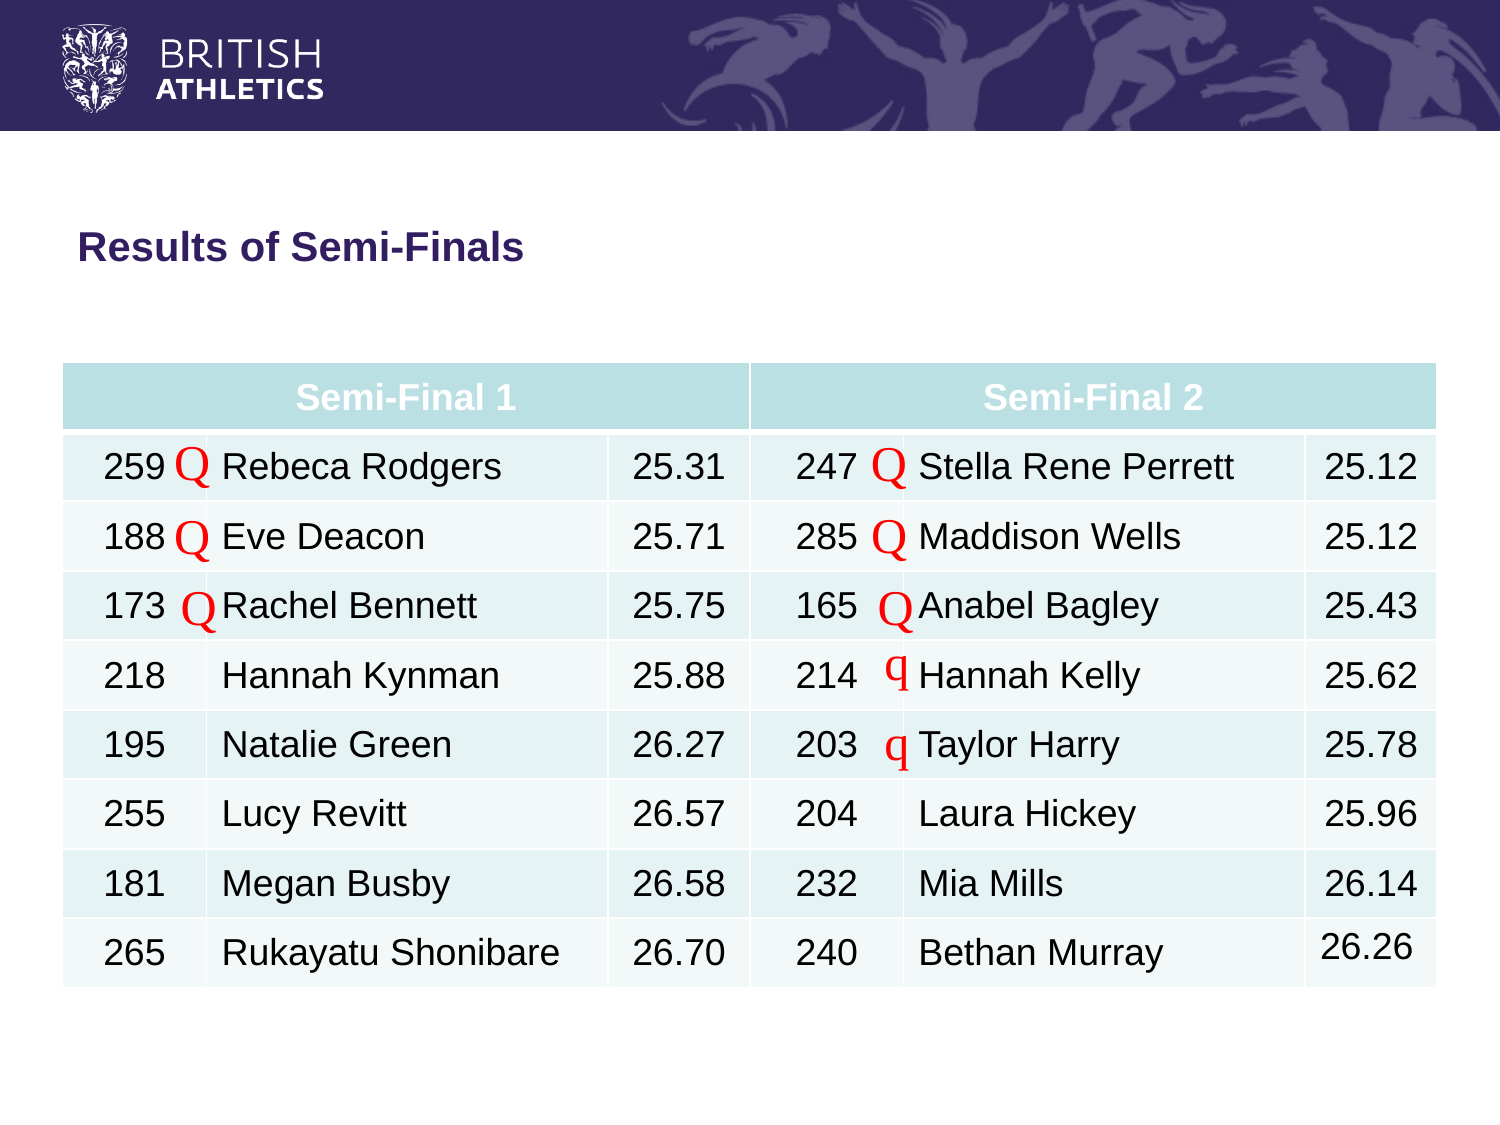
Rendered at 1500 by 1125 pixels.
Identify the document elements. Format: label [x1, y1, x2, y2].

table_header [63, 363, 749, 429]
table_cell [1306, 435, 1436, 500]
table_cell [966, 572, 1304, 639]
table_cell [261, 572, 607, 639]
table_cell [904, 780, 1304, 848]
table_cell [1306, 780, 1436, 848]
picture [0, 0, 1500, 131]
table_cell [254, 435, 607, 500]
table_cell [609, 919, 749, 987]
table_header [751, 363, 1436, 429]
table_cell [751, 641, 903, 709]
table_cell [1306, 641, 1436, 709]
table_cell [207, 850, 607, 917]
table_cell [609, 641, 749, 709]
table_cell [609, 435, 749, 500]
table_cell [207, 641, 607, 709]
table_cell [1306, 850, 1436, 917]
table_cell [63, 850, 206, 917]
table_cell [63, 711, 206, 778]
table_cell [609, 572, 749, 639]
table_cell [63, 919, 206, 987]
table_cell [63, 572, 165, 639]
table_cell [973, 711, 1304, 778]
table_cell [207, 780, 607, 848]
table_cell [1306, 502, 1436, 570]
table_cell [207, 919, 607, 987]
text_box [856, 424, 972, 698]
table_cell [63, 641, 206, 709]
table_cell [904, 850, 1304, 917]
table_cell [1306, 711, 1436, 778]
table_cell [609, 780, 749, 848]
table_cell [63, 780, 206, 848]
table_cell [963, 435, 1304, 500]
table_cell [904, 641, 1304, 709]
table_cell [207, 711, 607, 778]
text_box [159, 423, 261, 643]
title [62, 212, 1063, 300]
table_cell [751, 711, 869, 778]
table_cell [1306, 572, 1436, 639]
table_cell [961, 502, 1304, 570]
table_cell [254, 502, 607, 570]
table_cell [63, 435, 159, 500]
table_cell [751, 572, 862, 639]
table_cell [609, 711, 749, 778]
table_cell [751, 502, 856, 570]
table_cell [751, 780, 903, 848]
table_cell [751, 919, 903, 987]
table_cell [1306, 919, 1436, 987]
table_cell [63, 502, 159, 570]
table_cell [751, 435, 856, 500]
table_cell [609, 850, 749, 917]
text_box [869, 702, 973, 778]
table_cell [751, 850, 903, 917]
table_cell [904, 919, 1304, 987]
table_cell [609, 502, 749, 570]
